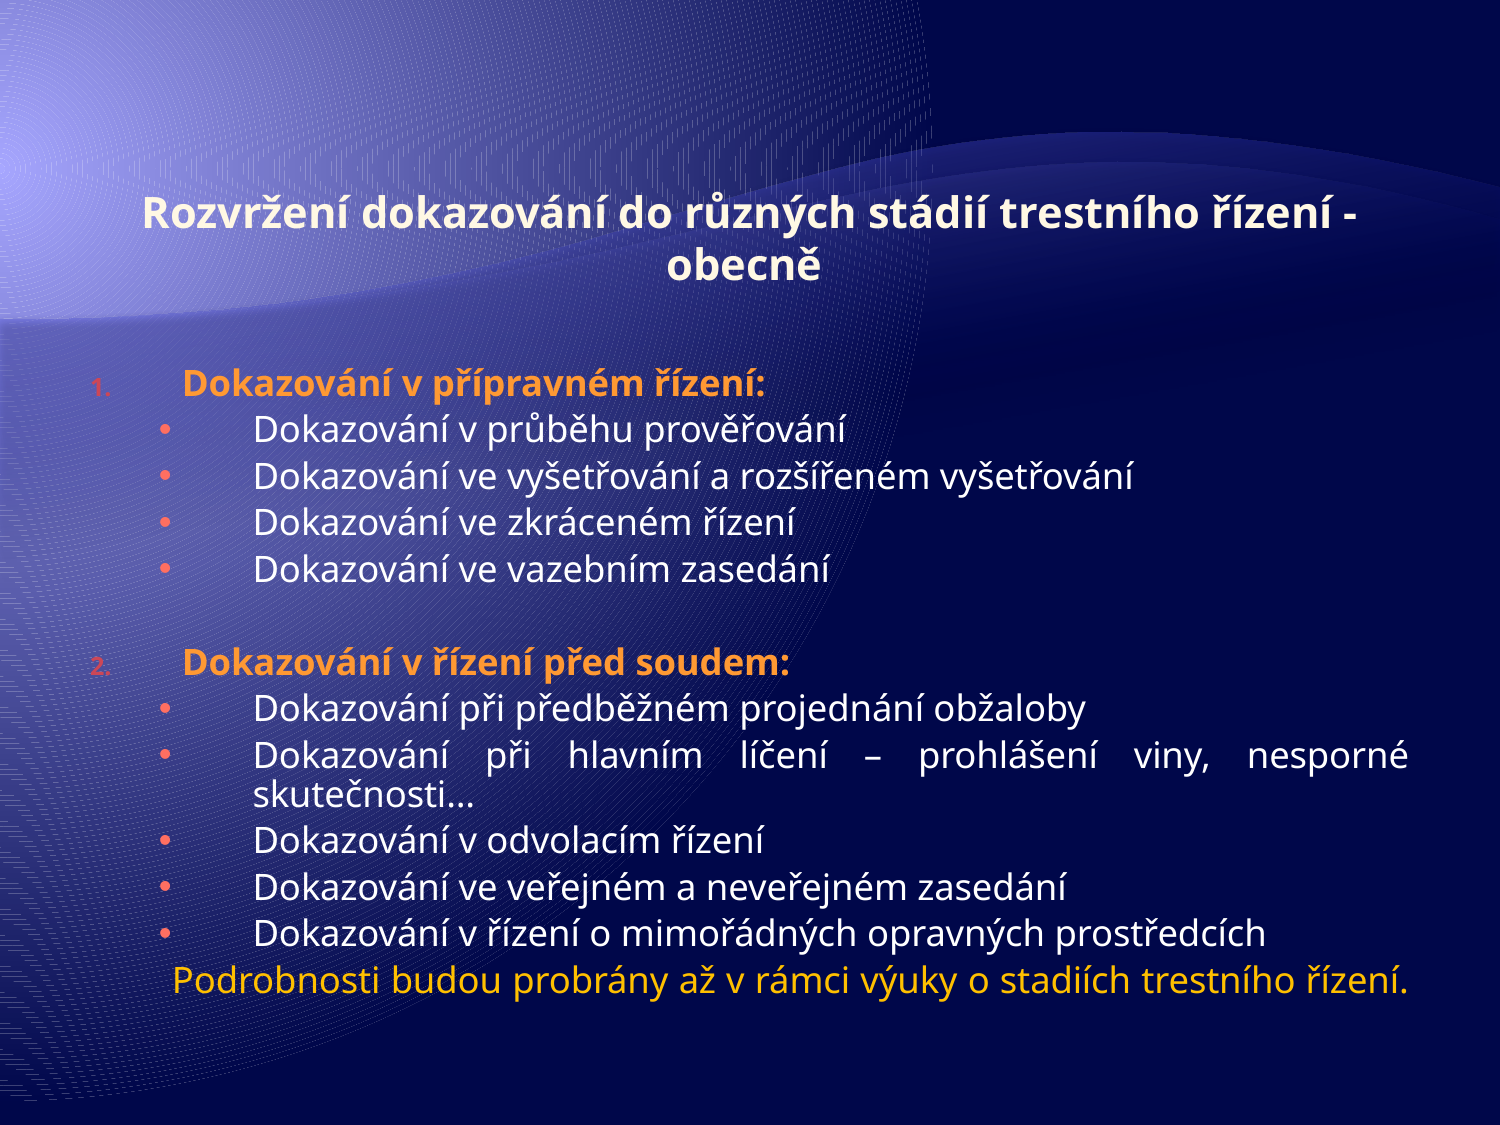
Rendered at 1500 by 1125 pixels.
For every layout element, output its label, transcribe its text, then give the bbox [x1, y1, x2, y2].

list Dokazování v přípravném řízení: Dokazování v průběhu prověřování Dokazování ve vyšetřování a rozšířeném vyšetřování Dokazování ve zkráceném řízení Dokazování ve vazebním zasedání Dokazování v řízení před soudem: Dokazování při předběžném projednání obžaloby Dokazování při hlavním líčení – prohlášení viny, nesporné skutečnosti… Dokazování v odvolacím řízení Dokazování ve veřejném a neveřejném zasedání Dokazování v řízení o mimořádných opravných prostředcích Podrobnosti budou probrány až v rámci výuky o stadiích trestního řízení. [75, 357, 1425, 1033]
title Rozvržení dokazování do různých stádií trestního řízení - obecně [75, 87, 1425, 291]
